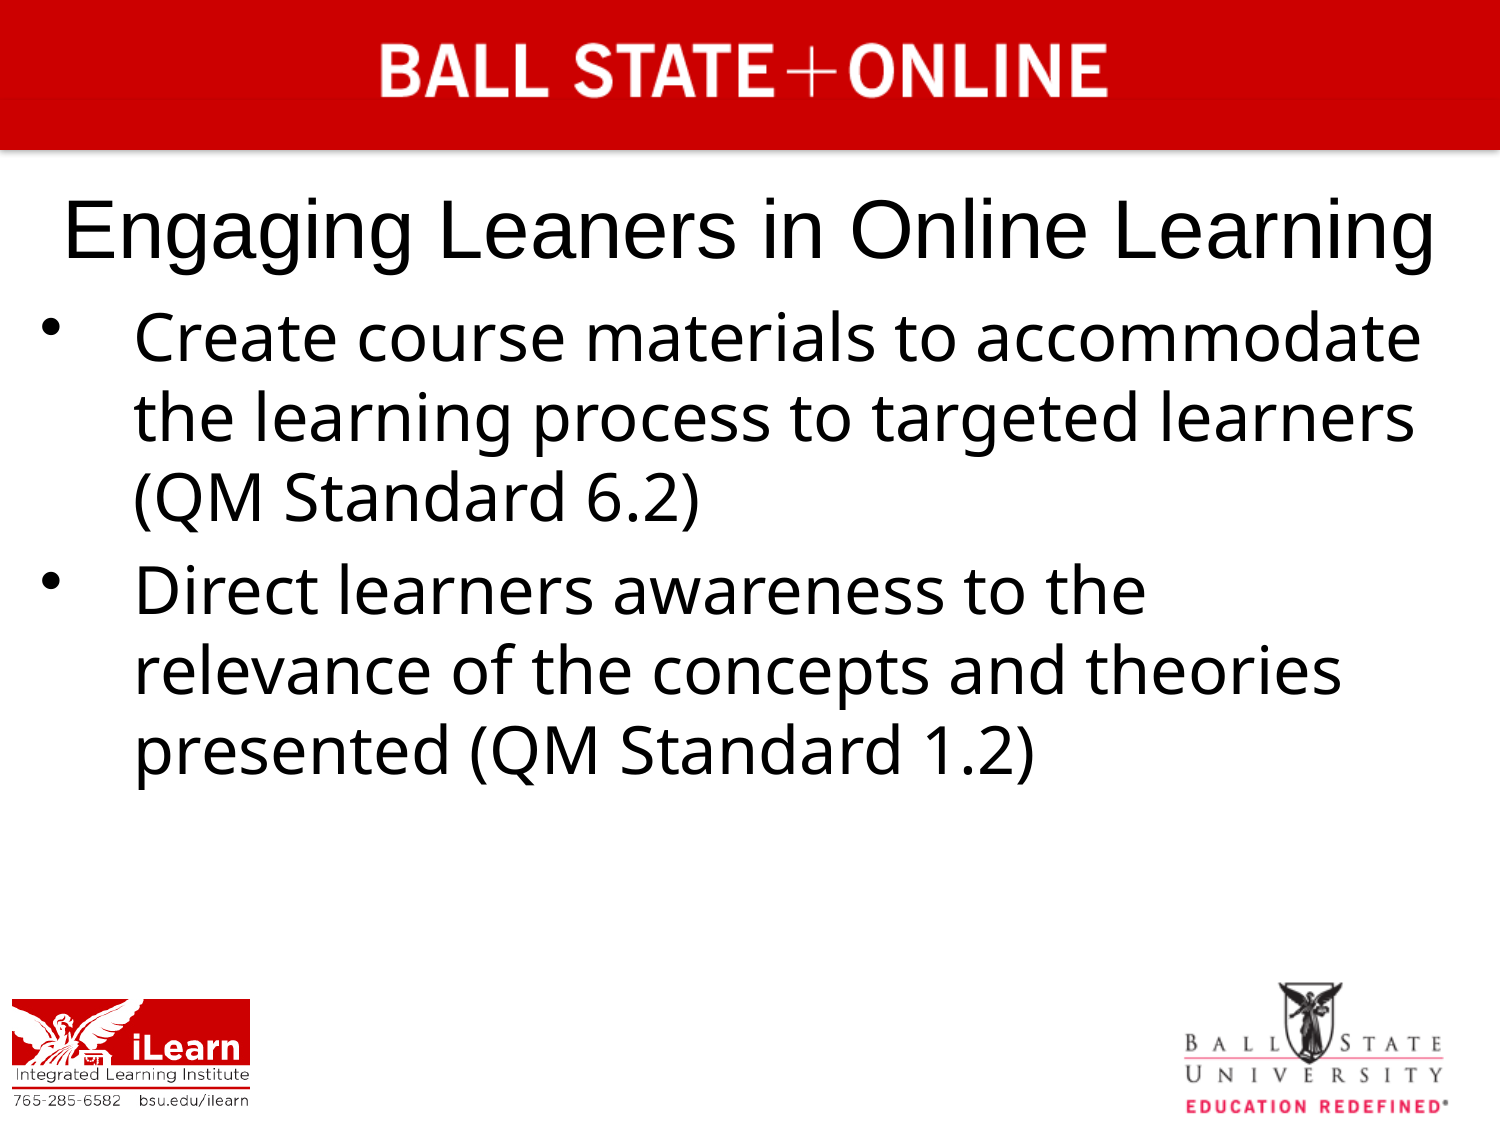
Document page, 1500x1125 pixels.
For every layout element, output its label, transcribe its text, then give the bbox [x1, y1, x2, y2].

list Create course materials to accommodate the learning process to targeted learners (QM Standard 6.2) Direct learners awareness to the relevance of the concepts and theories presented (QM Standard 1.2) [24, 287, 1476, 988]
title Engaging Leaners in Online Learning [24, 162, 1476, 287]
picture [0, 0, 1500, 99]
picture [0, 150, 1500, 1125]
